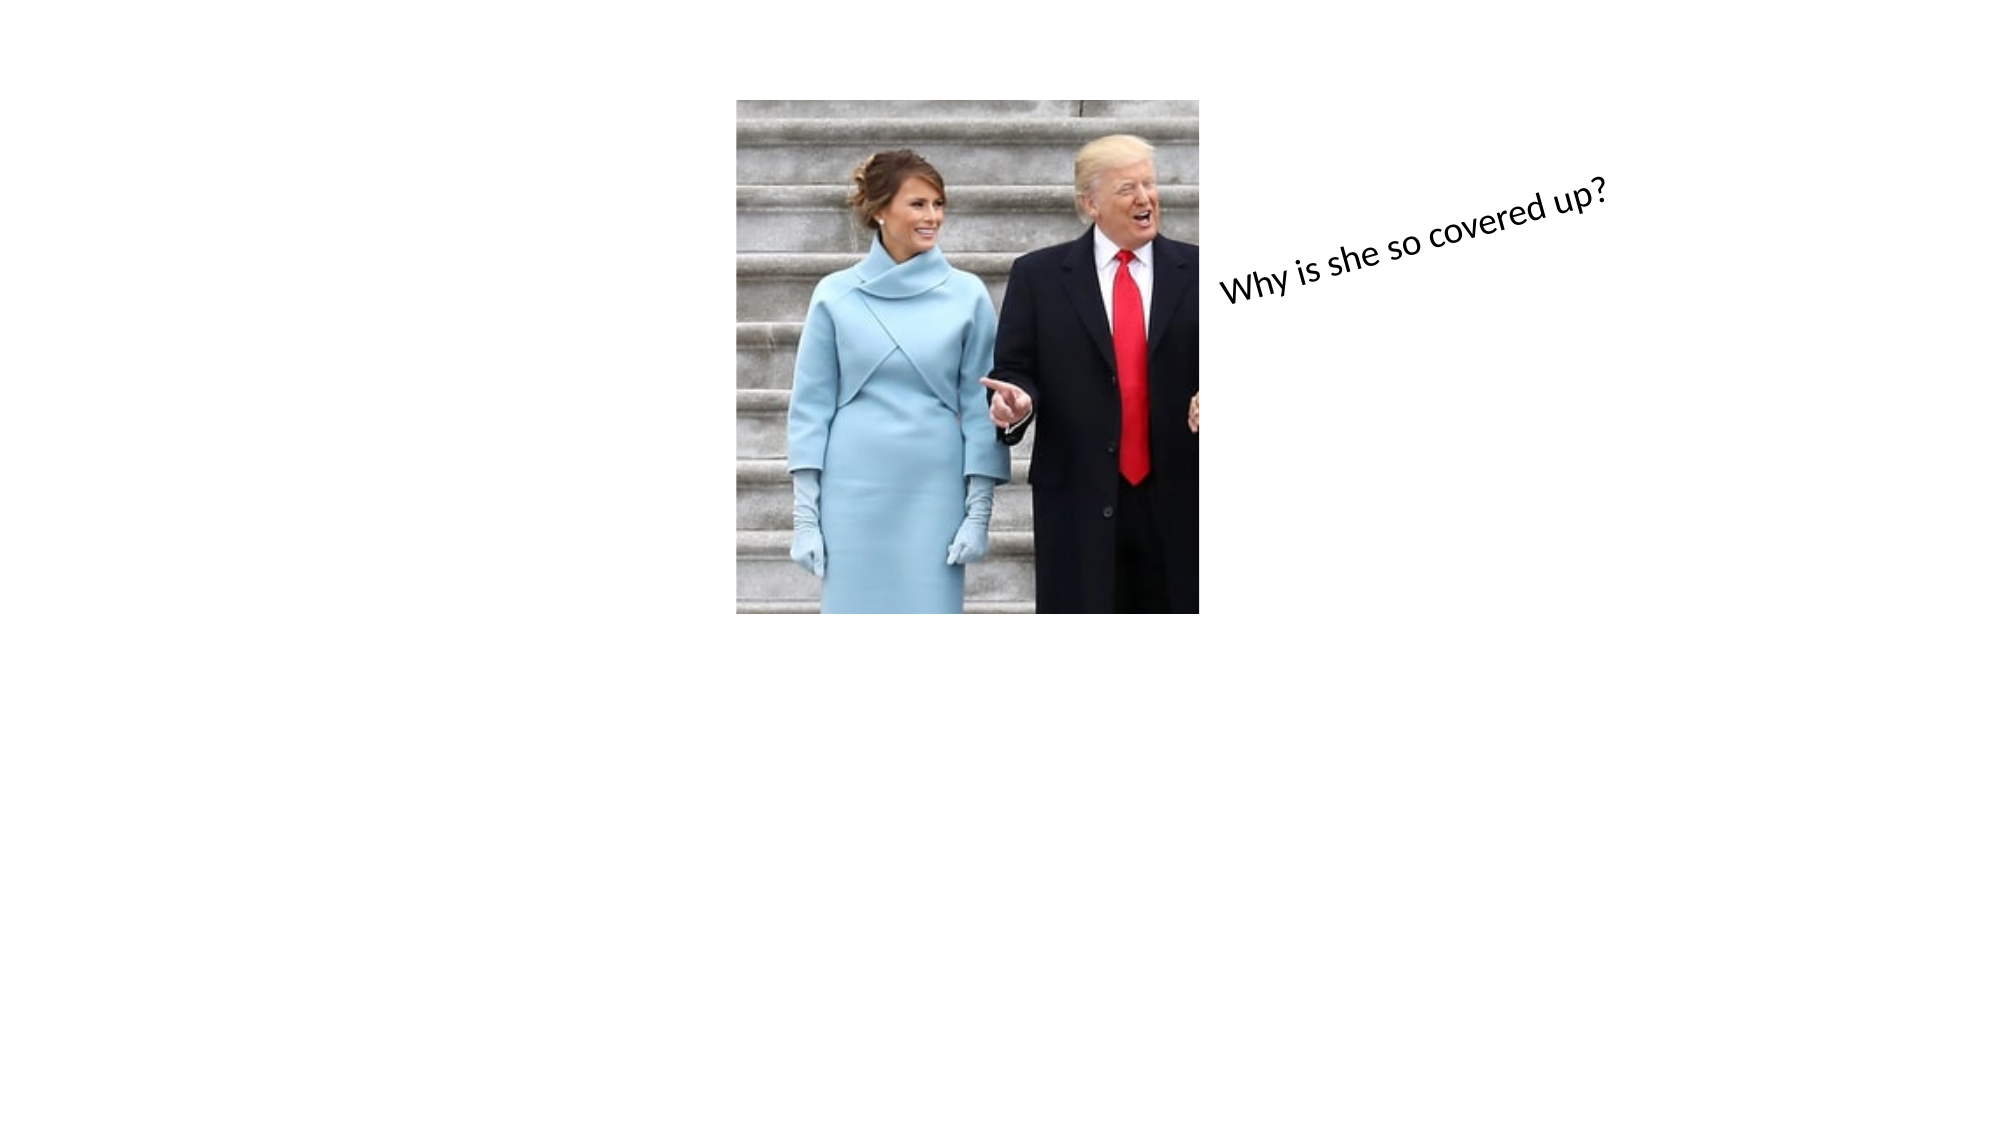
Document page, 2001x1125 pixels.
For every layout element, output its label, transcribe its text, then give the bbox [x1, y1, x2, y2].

picture [736, 100, 1200, 614]
text_box Why is she so covered up? [1200, 128, 1714, 326]
